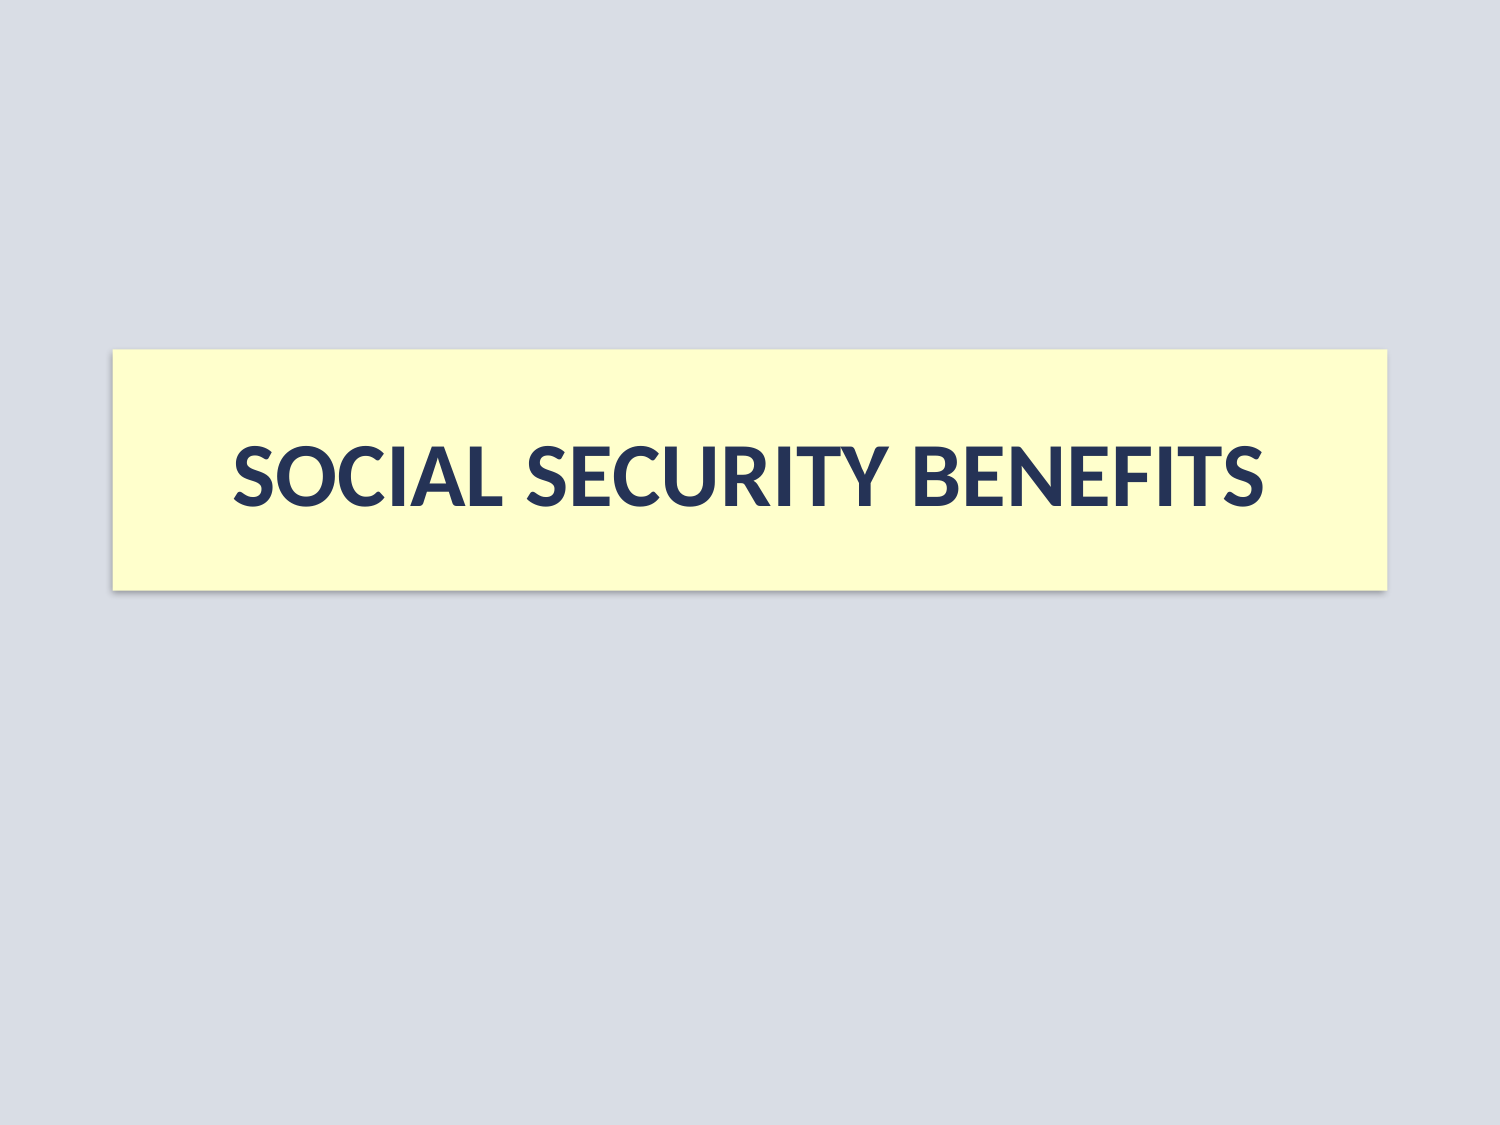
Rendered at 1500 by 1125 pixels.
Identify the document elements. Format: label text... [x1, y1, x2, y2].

title SOCIAL SECURITY BENEFITS [112, 349, 1388, 591]
